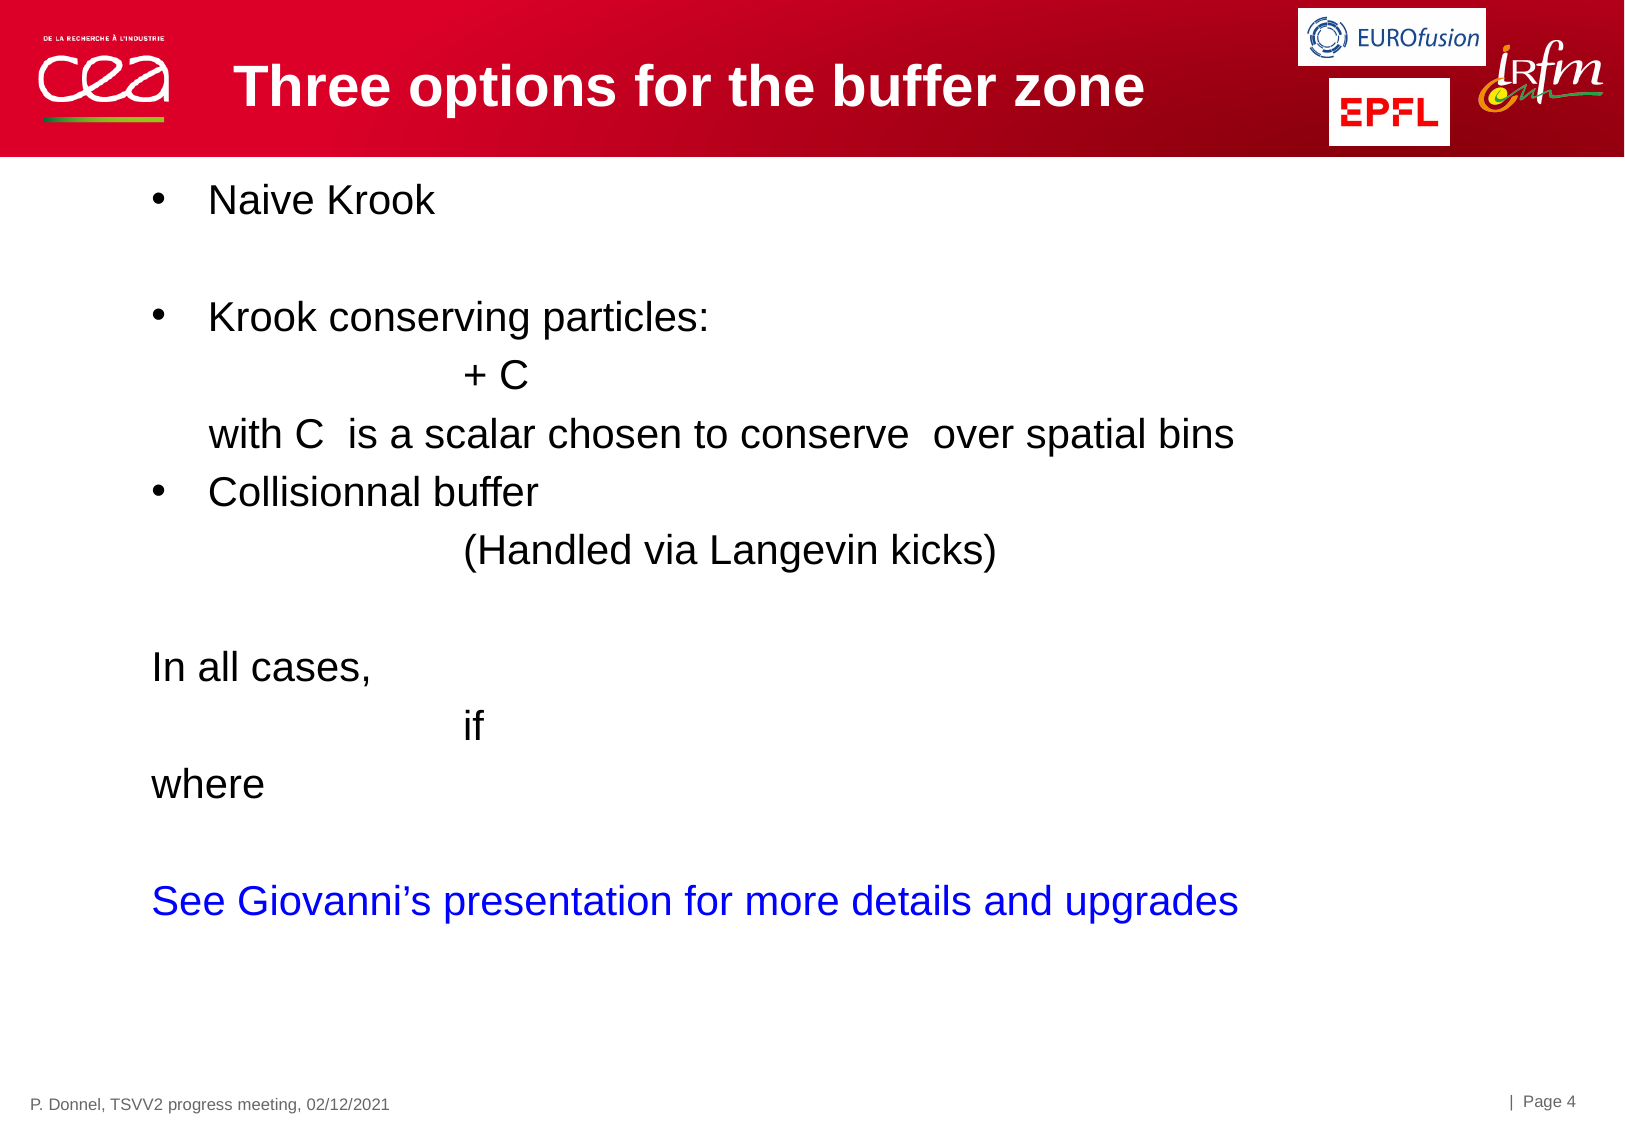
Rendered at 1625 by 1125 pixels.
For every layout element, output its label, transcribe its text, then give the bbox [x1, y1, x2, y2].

picture [0, 0, 1625, 157]
footer P. Donnel, TSVV2 progress meeting, 02/12/2021 [29, 1082, 411, 1125]
slide_number | Page 4 [1509, 1082, 1604, 1119]
title Three options for the buffer zone [233, 8, 1403, 158]
